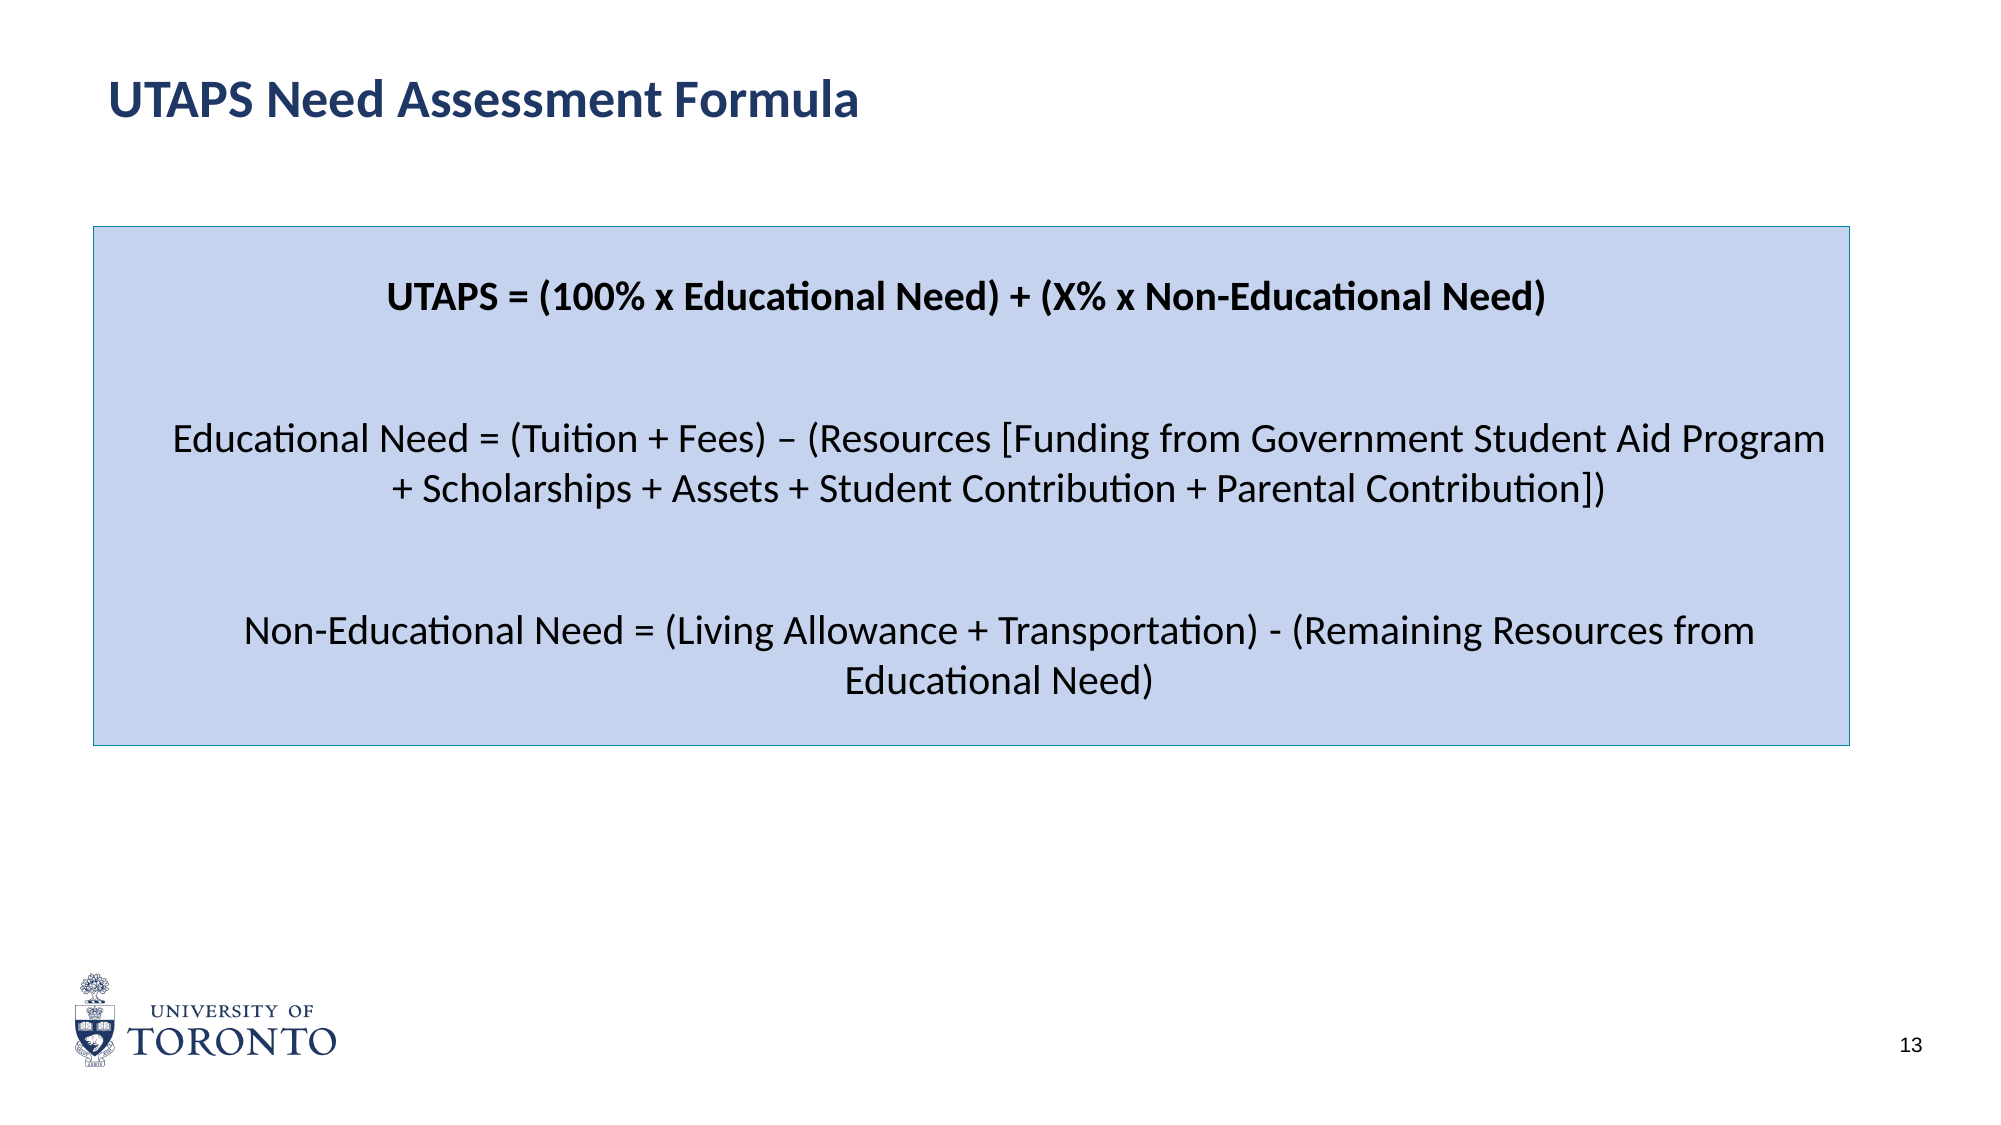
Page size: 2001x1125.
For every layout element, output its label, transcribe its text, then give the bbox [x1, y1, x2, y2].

title UTAPS Need Assessment Formula [93, 63, 1500, 226]
picture [75, 973, 336, 1067]
slide_number 13 [1820, 1021, 1938, 1066]
text_box UTAPS = (100% x Educational Need) + (X% x Non-Educational Need) Educational Need = (Tuition + Fees) – (Resources [Funding from Government Student Aid Program + Scholarships + Assets + Student Contribution + Parental Contribution]) Non-Educational Need = (Living Allowance + Transportation) - (Remaining Resources from Educational Need) [93, 226, 1850, 746]
